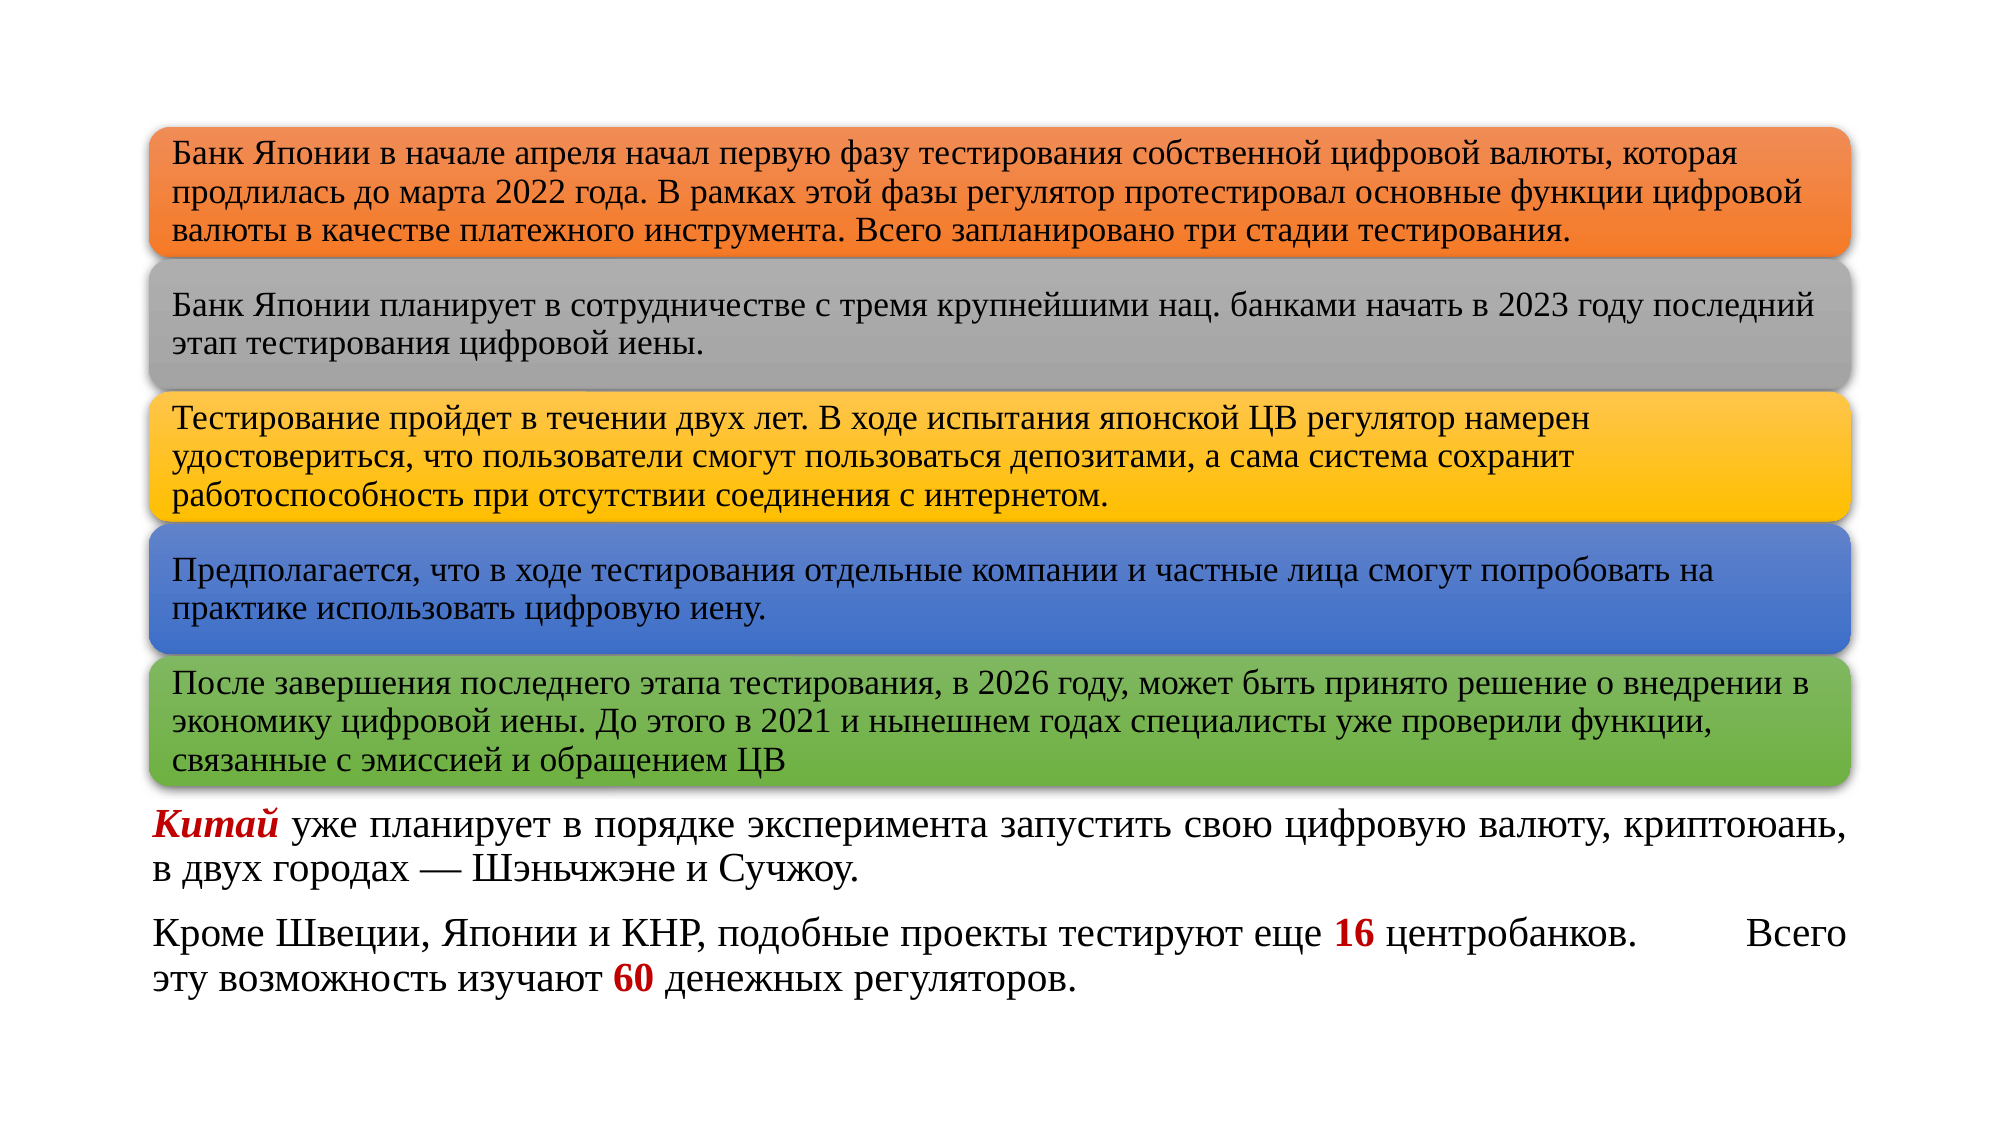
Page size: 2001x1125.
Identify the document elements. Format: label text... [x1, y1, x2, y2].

list Китай уже планирует в порядке эксперимента запустить свою цифровую валюту, криптоюань, в двух городах — Шэньчжэне и Сучжоу. Кроме Швеции, Японии и КНР, подобные проекты тестируют еще 16 центробанков. Всего эту возможность изучают 60 денежных регуляторов. [137, 159, 1863, 1014]
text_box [148, 126, 1852, 787]
